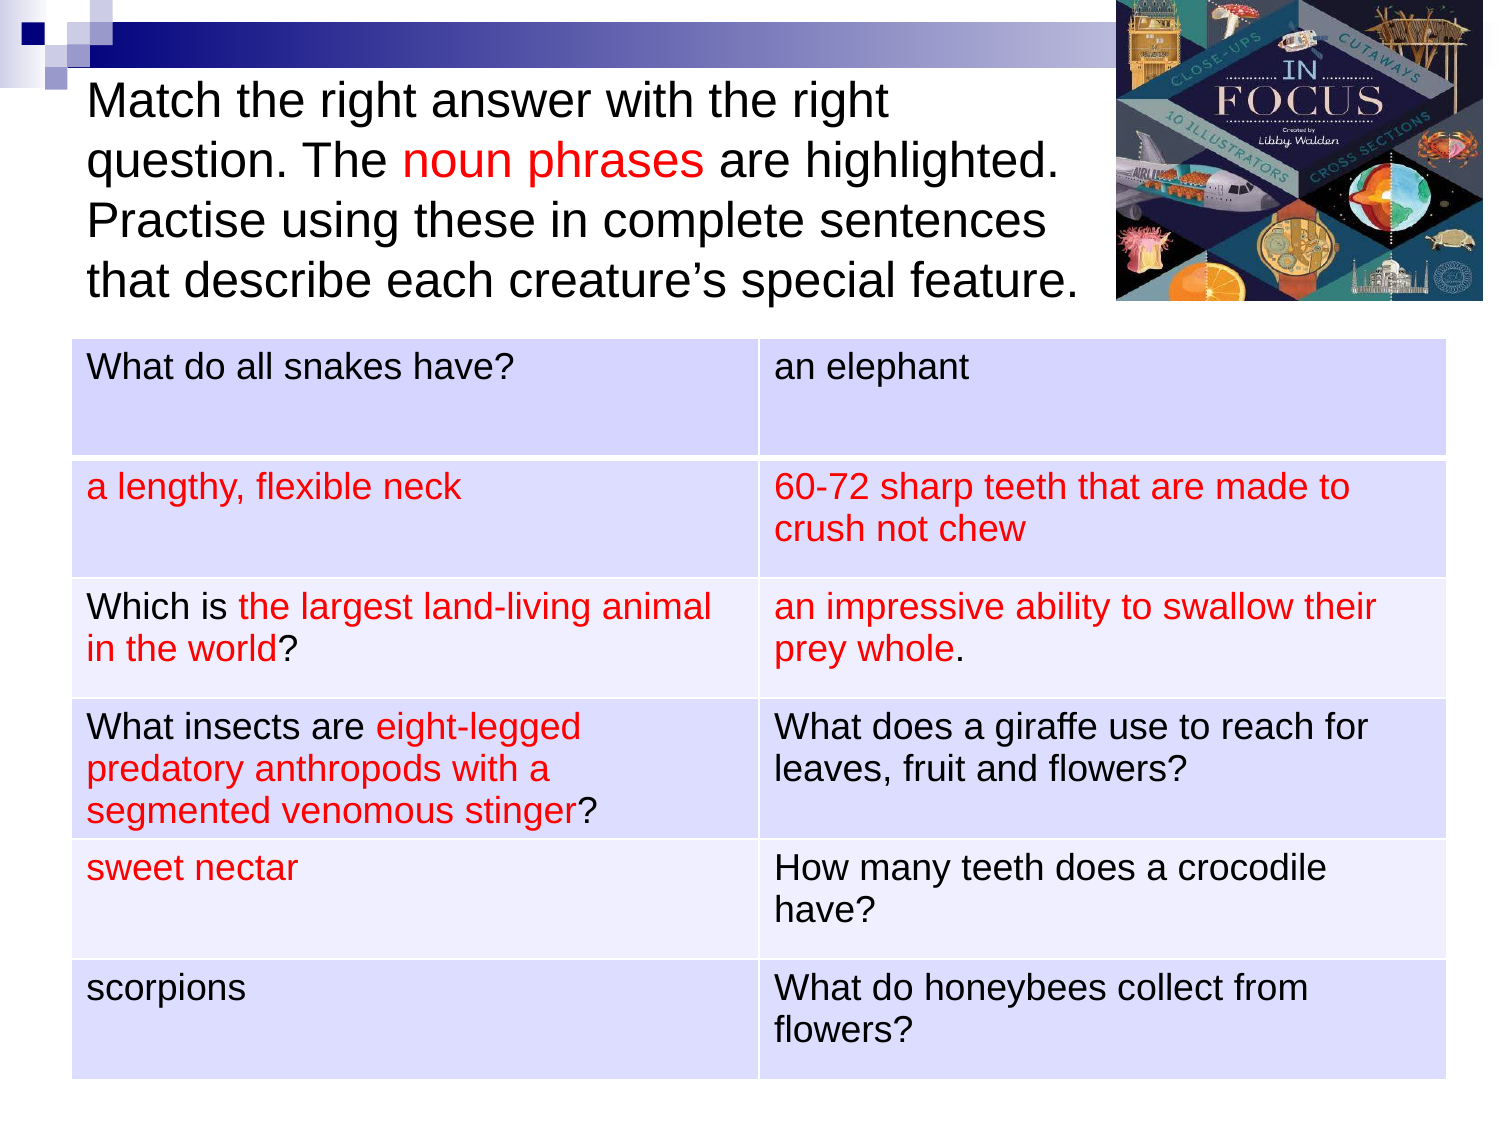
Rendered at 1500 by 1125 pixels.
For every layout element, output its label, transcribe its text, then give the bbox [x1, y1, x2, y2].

table_cell Which is the largest land-living animal in the world? [72, 579, 758, 697]
table_cell scorpions [72, 960, 758, 1079]
table_cell How many teeth does a crocodile have? [760, 840, 1446, 958]
table_cell a lengthy, flexible neck [72, 461, 758, 577]
table_header What do all snakes have? [72, 339, 758, 455]
table_header an elephant [760, 339, 1446, 455]
table_cell What do honeybees collect from flowers? [760, 960, 1446, 1079]
table_cell an impressive ability to swallow their prey whole. [760, 579, 1446, 697]
table_cell What insects are eight-legged predatory anthropods with a segmented venomous stinger? [72, 699, 758, 838]
title Match the right answer with the right question. The noun phrases are highlighted. Practise using these in complete sentences that describe each creature’s special feature. [71, 120, 1110, 256]
table_cell What does a giraffe use to reach for leaves, fruit and flowers? [760, 699, 1446, 838]
table_cell sweet nectar [72, 840, 758, 958]
table_cell 60-72 sharp teeth that are made to crush not chew [760, 461, 1446, 577]
picture [1115, 0, 1483, 301]
